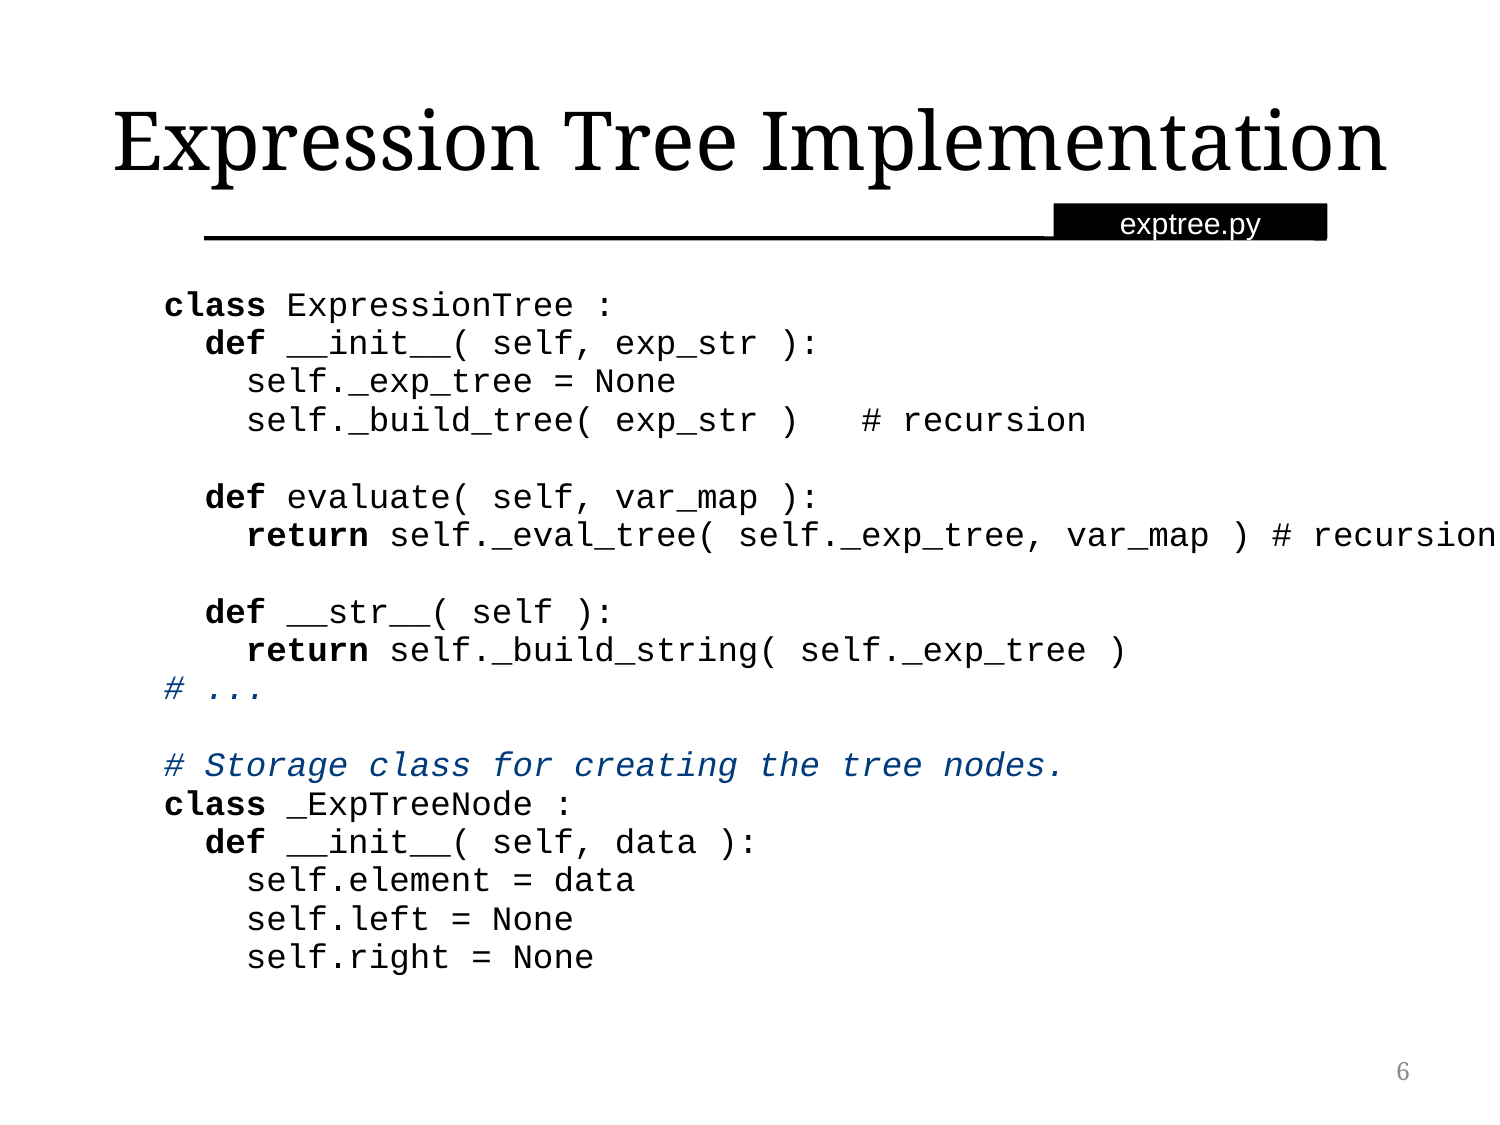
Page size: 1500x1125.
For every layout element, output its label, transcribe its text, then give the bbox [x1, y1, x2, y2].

title Expression Tree Implementation [74, 44, 1429, 233]
text_box class ExpressionTree : def __init__( self, exp_str ): self._exp_tree = None self._build_tree( exp_str ) # recursion def evaluate( self, var_map ): return self._eval_tree( self._exp_tree, var_map ) # recursion def __str__( self ): return self._build_string( self._exp_tree ) # ... # Storage class for creating the tree nodes. class _ExpTreeNode : def __init__( self, data ): self.element = data self.left = None self.right = None [163, 283, 1429, 978]
slide_number 6 [1074, 1042, 1425, 1103]
text_box exptree.py [1054, 204, 1327, 239]
